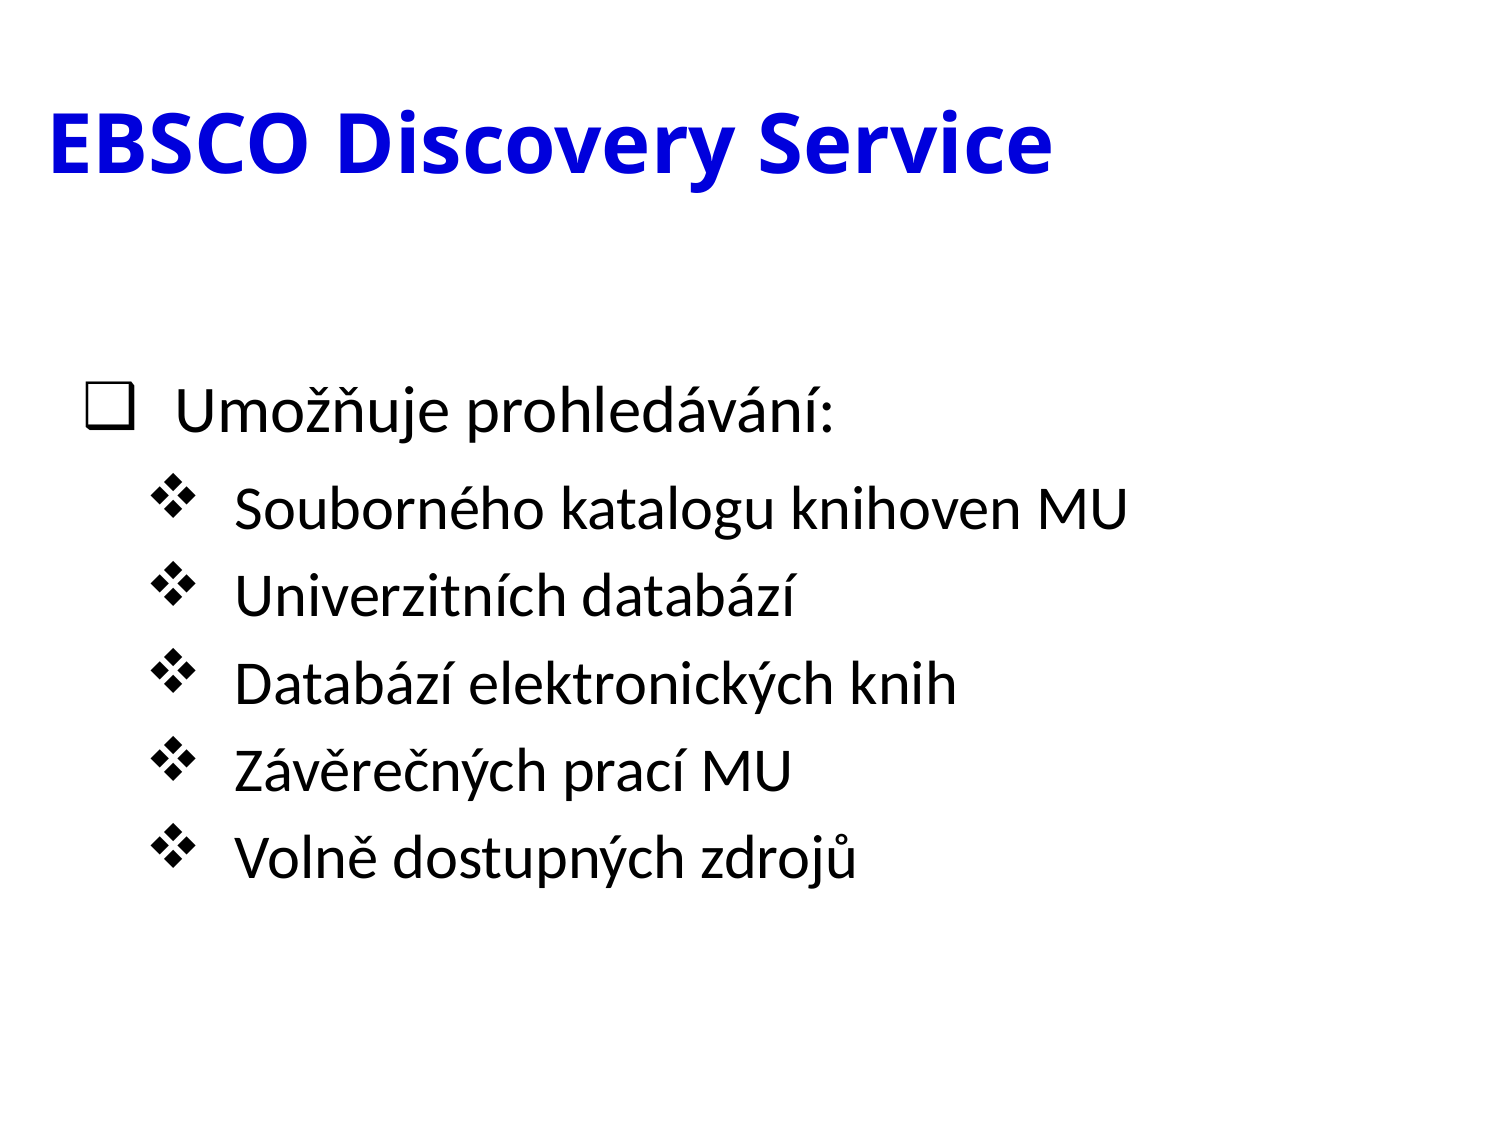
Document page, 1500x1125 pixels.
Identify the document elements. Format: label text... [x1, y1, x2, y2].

text_box Umožňuje prohledávání: Souborného katalogu knihoven MU Univerzitních databází Databází elektronických knih Závěrečných prací MU Volně dostupných zdrojů [67, 350, 1348, 900]
text_box EBSCO Discovery Service [46, 93, 1385, 207]
